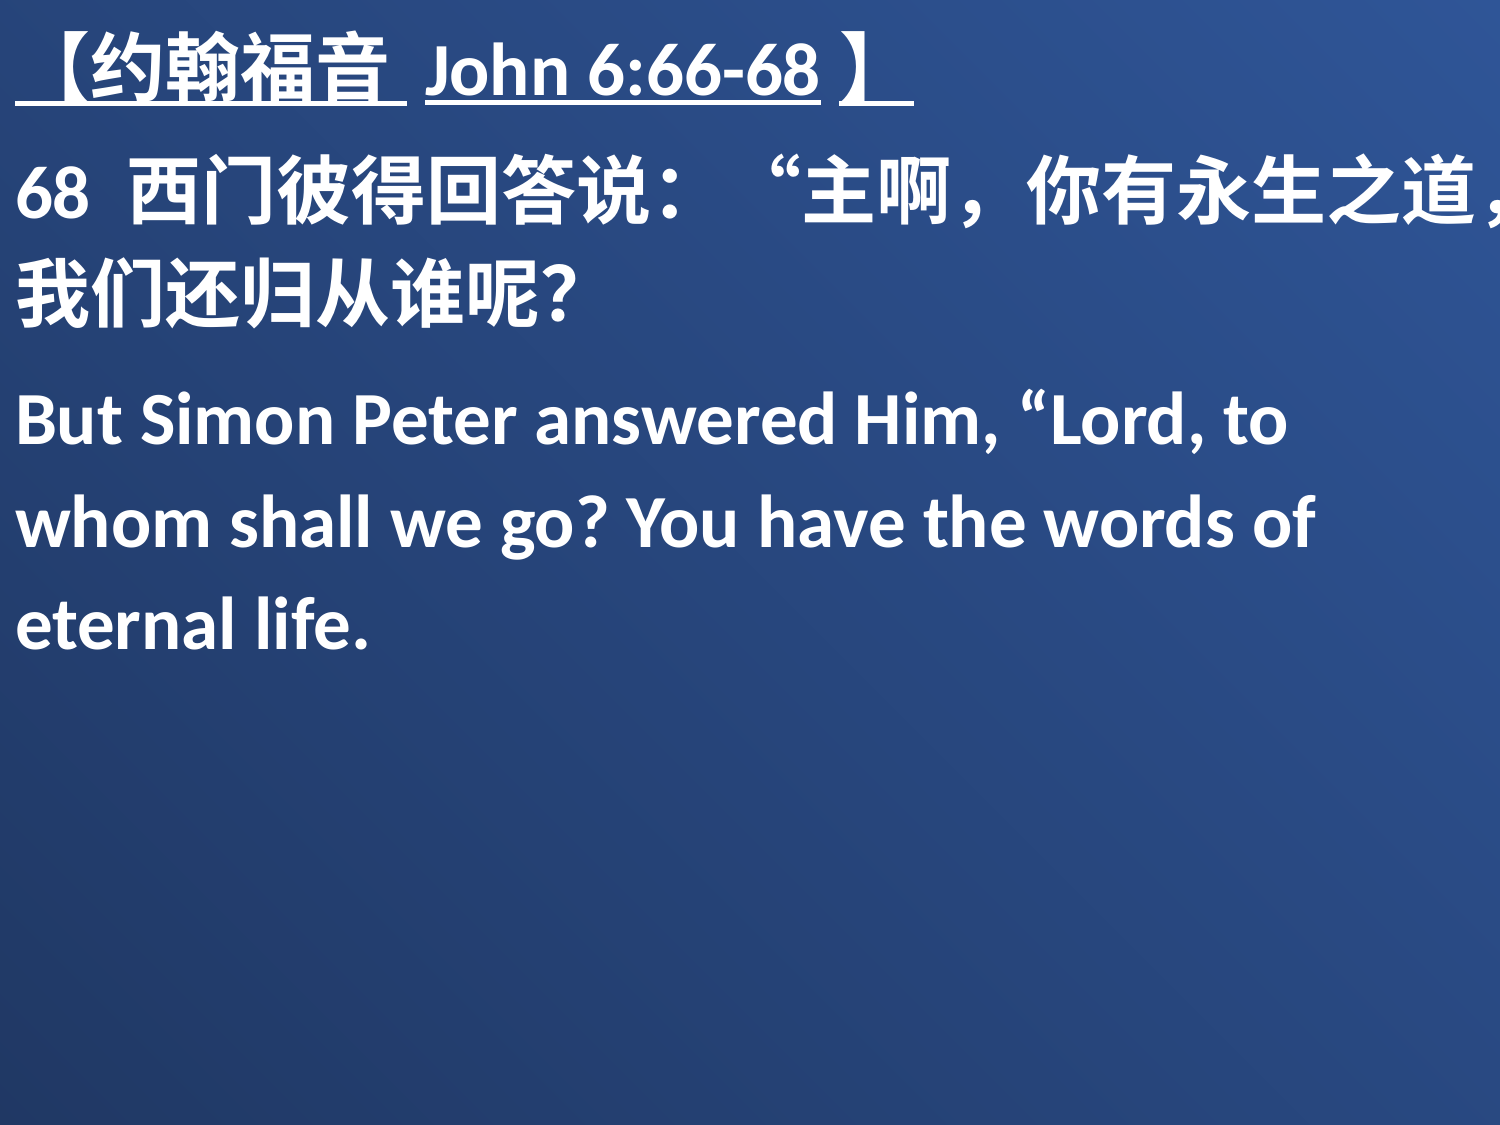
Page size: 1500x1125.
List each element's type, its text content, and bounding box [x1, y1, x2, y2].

subtitle 【约翰福音 John 6:66-68】 68 西门彼得回答说：“主啊，你有永生之道，我们还归从谁呢？ But Simon Peter answered Him, “Lord, to whom shall we go? You have the words of eternal life. [0, 0, 1500, 1125]
